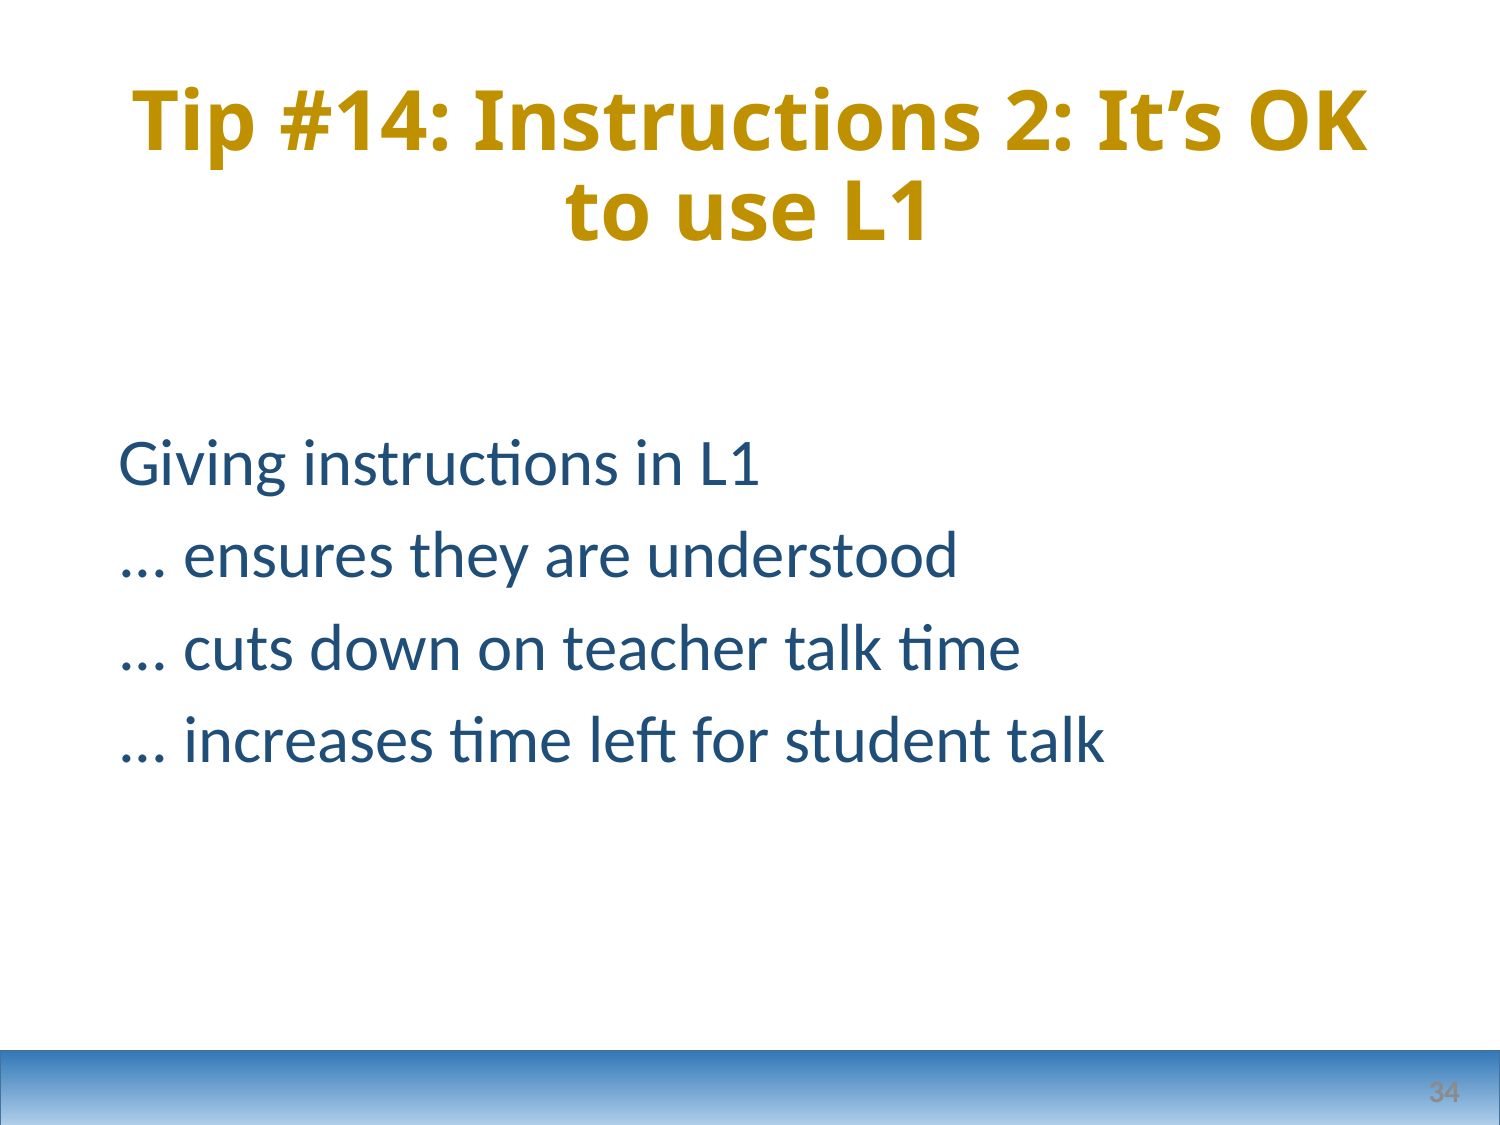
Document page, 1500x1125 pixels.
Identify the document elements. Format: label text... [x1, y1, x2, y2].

slide_number 34 [1396, 1062, 1476, 1117]
list Giving instructions in L1 ... ensures they are understood ... cuts down on teacher talk time ... increases time left for student talk [103, 411, 1397, 1125]
title Tip #14: Instructions 2: It’s OK to use L1 [103, 59, 1397, 278]
